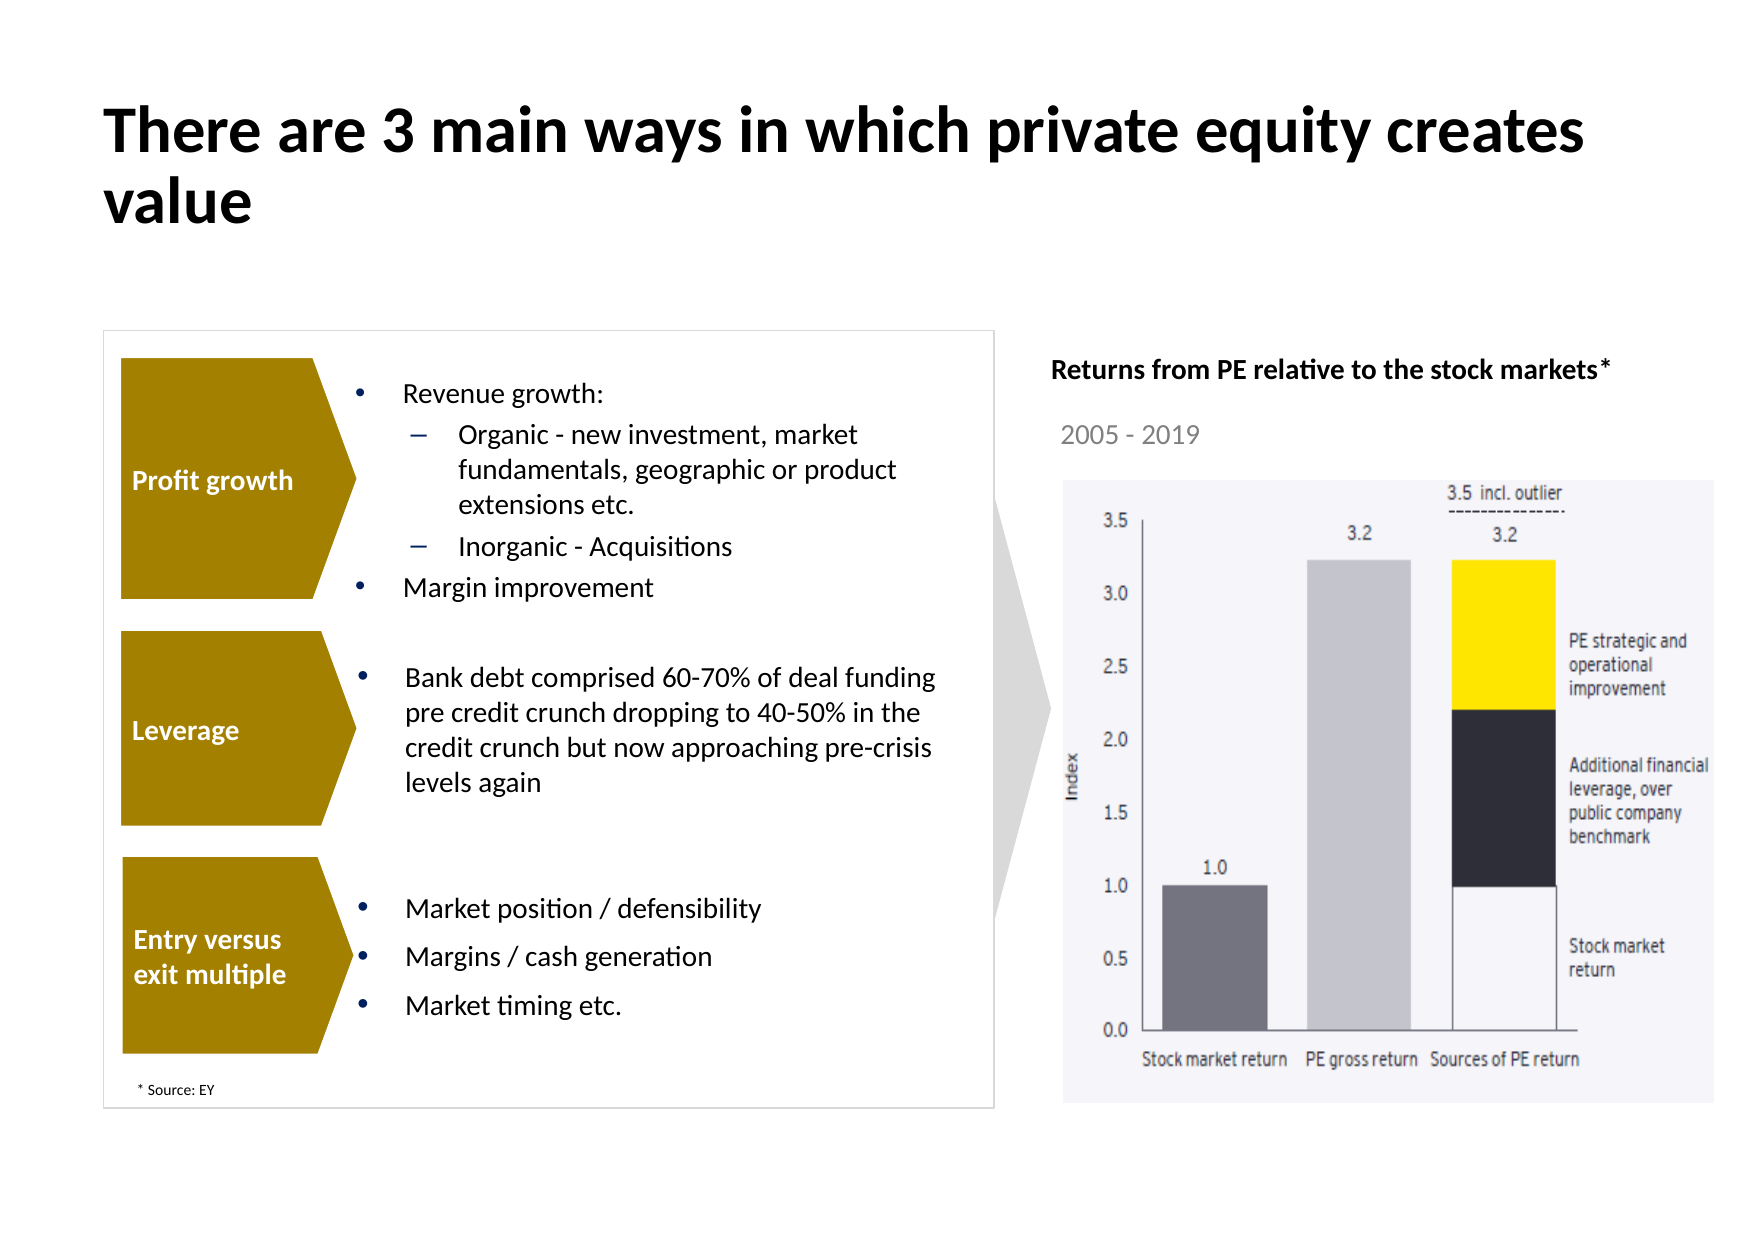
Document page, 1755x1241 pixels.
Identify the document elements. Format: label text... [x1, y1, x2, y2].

text_box Entry versus exit multiple [121, 856, 355, 1055]
picture [1063, 480, 1714, 1103]
text_box Profit growth [120, 357, 358, 600]
text_box Revenue growth: Organic - new investment, market fundamentals, geographic or product extensions etc. Inorganic - Acquisitions Margin improvement [340, 357, 995, 620]
text_box * Source: EY [121, 1072, 231, 1107]
text_box Bank debt comprised 60-70% of deal funding pre credit crunch dropping to 40-50% in the credit crunch but now approaching pre-crisis levels again [357, 630, 970, 827]
text_box 2005 - 2019 [1016, 415, 1694, 451]
title There are 3 main ways in which private equity creates value [103, 94, 1651, 177]
text_box [995, 498, 1052, 919]
text_box Market position / defensibility Margins / cash generation Market timing etc. [357, 856, 995, 1055]
text_box [103, 330, 995, 1109]
text_box Returns from PE relative to the stock markets* [1051, 350, 1651, 386]
text_box Leverage [120, 630, 357, 827]
